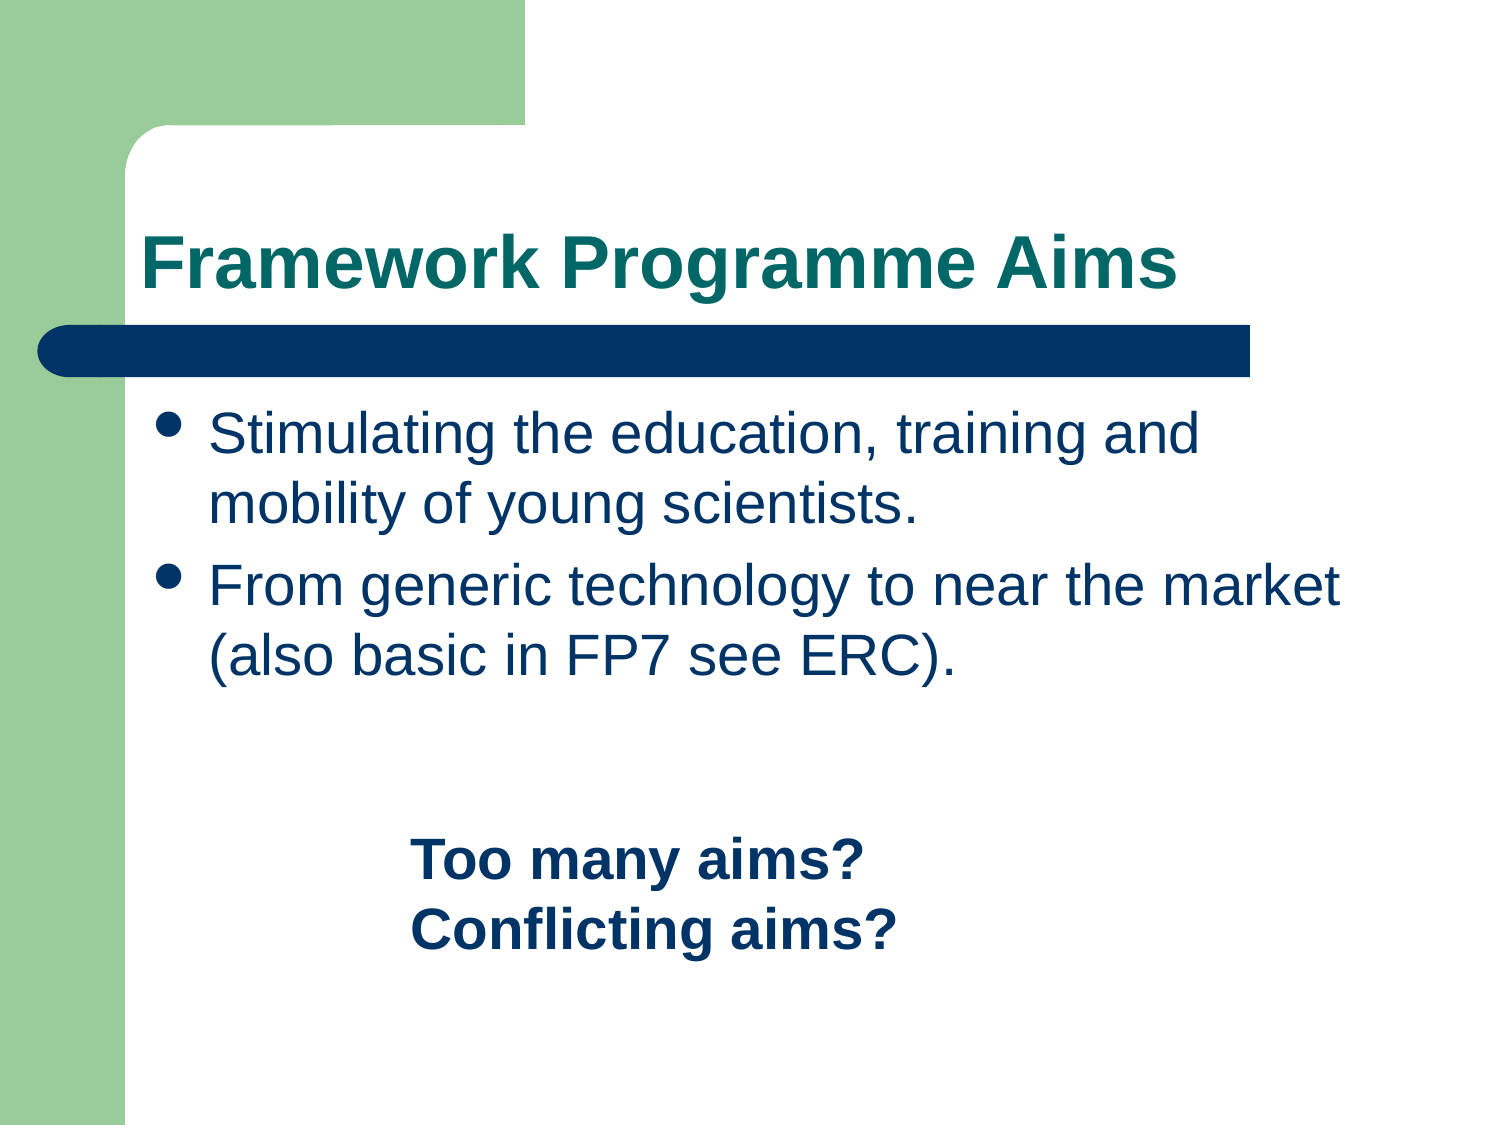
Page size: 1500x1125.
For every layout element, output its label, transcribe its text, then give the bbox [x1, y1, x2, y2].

title Framework Programme Aims [124, 124, 1426, 313]
list Stimulating the education, training and mobility of young scientists. From generic technology to near the market (also basic in FP7 see ERC). [137, 387, 1400, 776]
text_box Too many aims? Conflicting aims? [396, 813, 915, 969]
